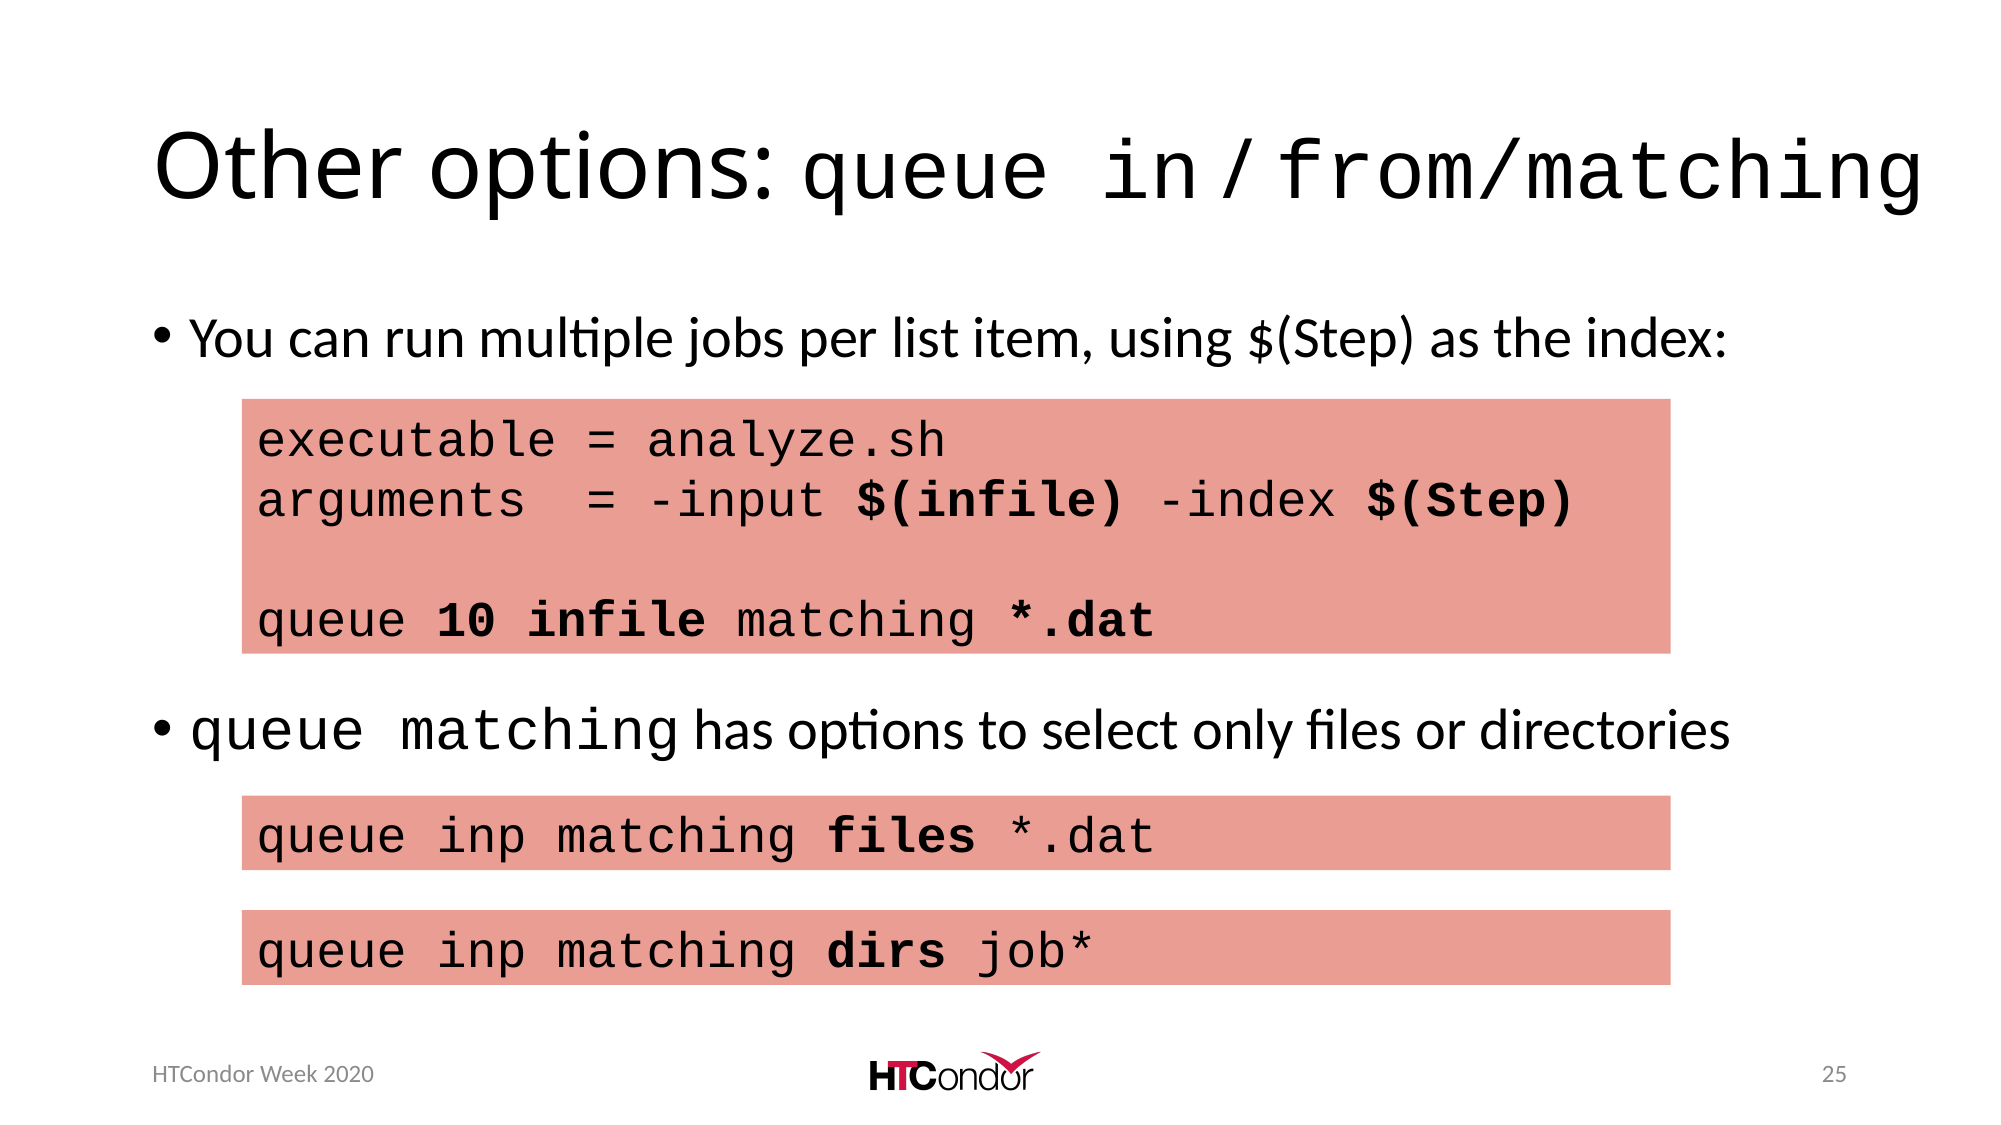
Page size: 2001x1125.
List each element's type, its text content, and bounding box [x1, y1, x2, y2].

text_box queue inp matching dirs job* [241, 910, 1671, 985]
list You can run multiple jobs per list item, using $(Step) as the index: queue matching has options to select only files or directories [137, 299, 1863, 1014]
slide_number 25 [1412, 1042, 1863, 1103]
text_box queue inp matching files *.dat [241, 795, 1671, 871]
slide_number HTCondor Week 2020 [137, 1042, 588, 1103]
title Other options: queue in / from/matching [137, 59, 1977, 278]
picture [868, 1051, 1043, 1094]
text_box executable = analyze.sh arguments = -input $(infile) -index $(Step) queue 10 infile matching *.dat [241, 398, 1671, 654]
